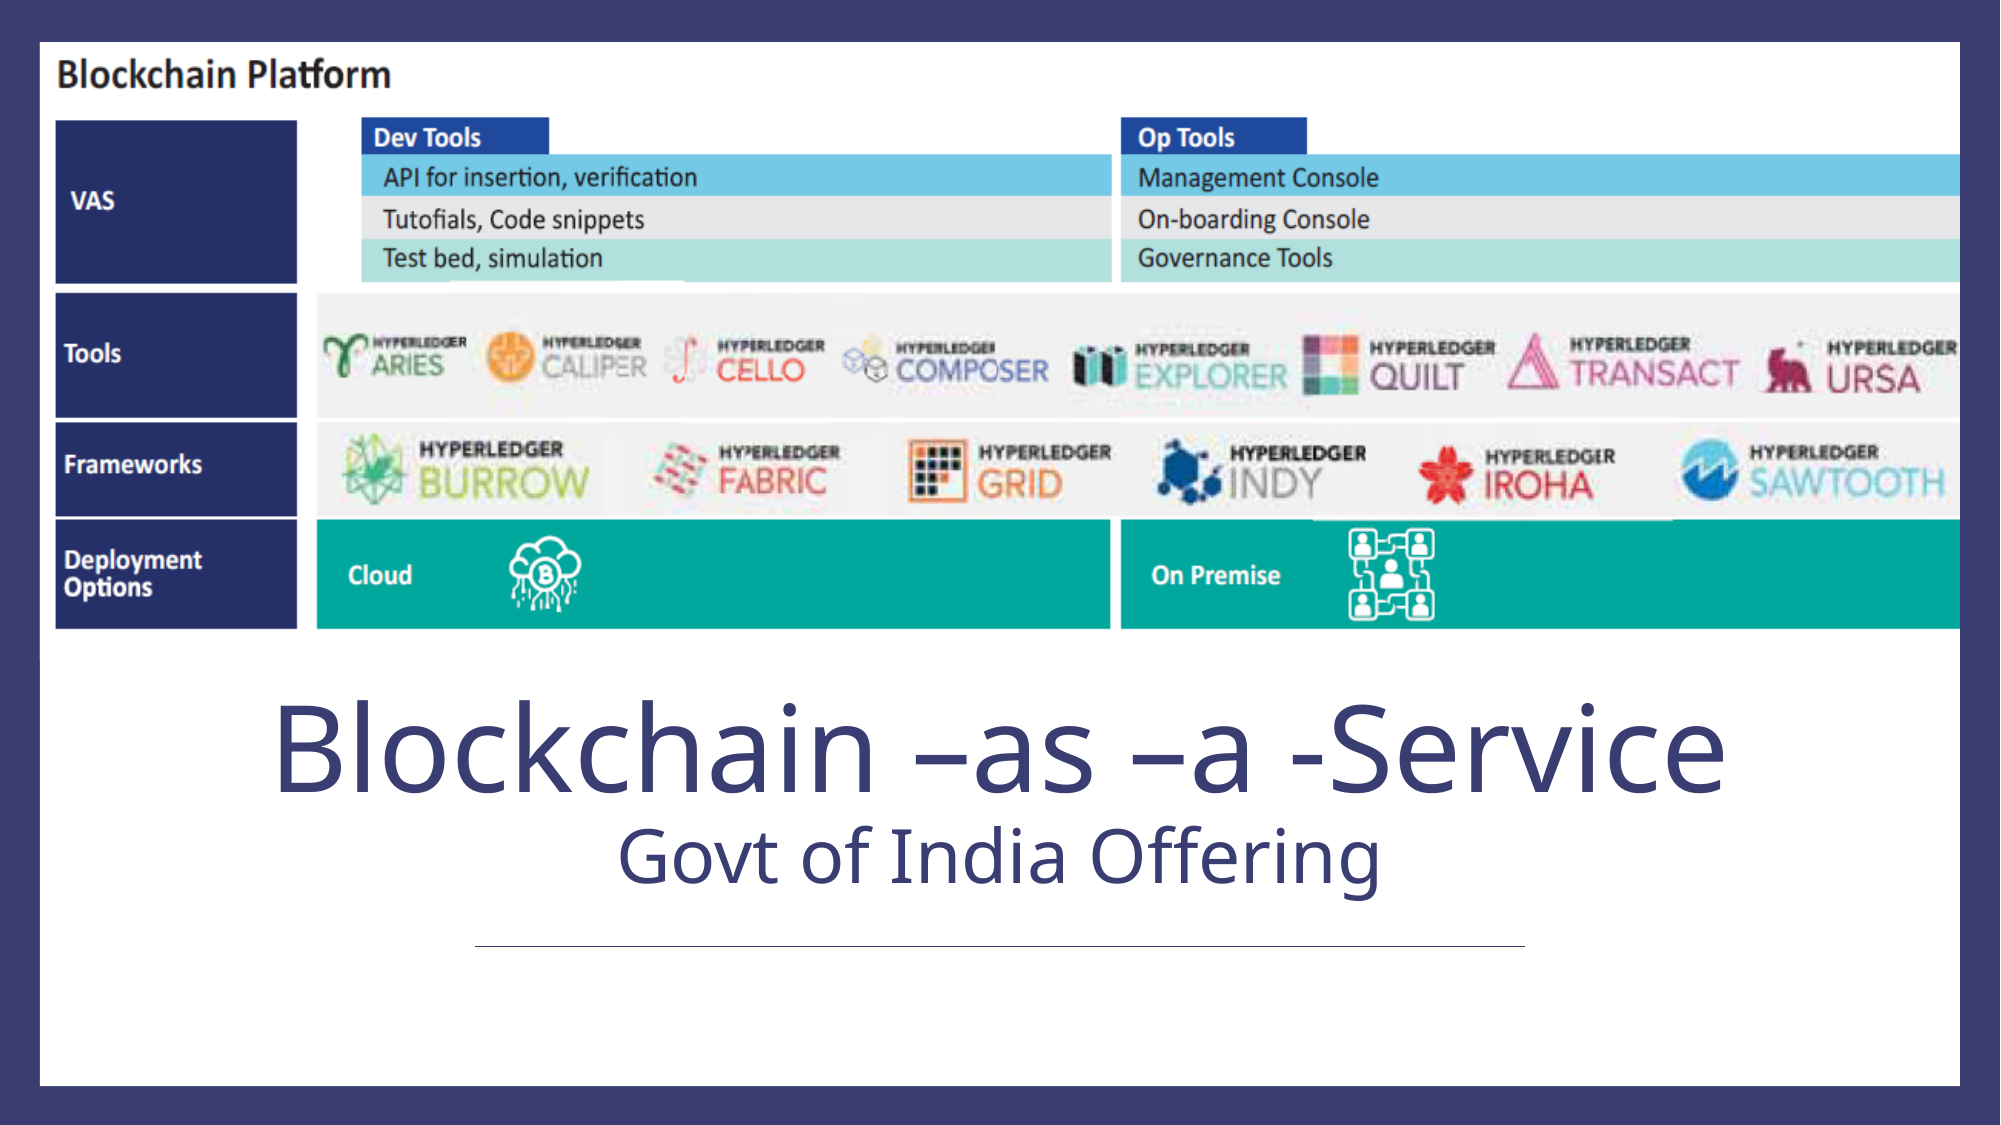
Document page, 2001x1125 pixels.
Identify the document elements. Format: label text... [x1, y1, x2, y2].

text_box [0, 0, 2000, 1125]
text_box [39, 41, 1961, 1087]
picture [39, 42, 1960, 660]
title Blockchain –as –a -Service Govt of India Offering [182, 660, 1818, 908]
